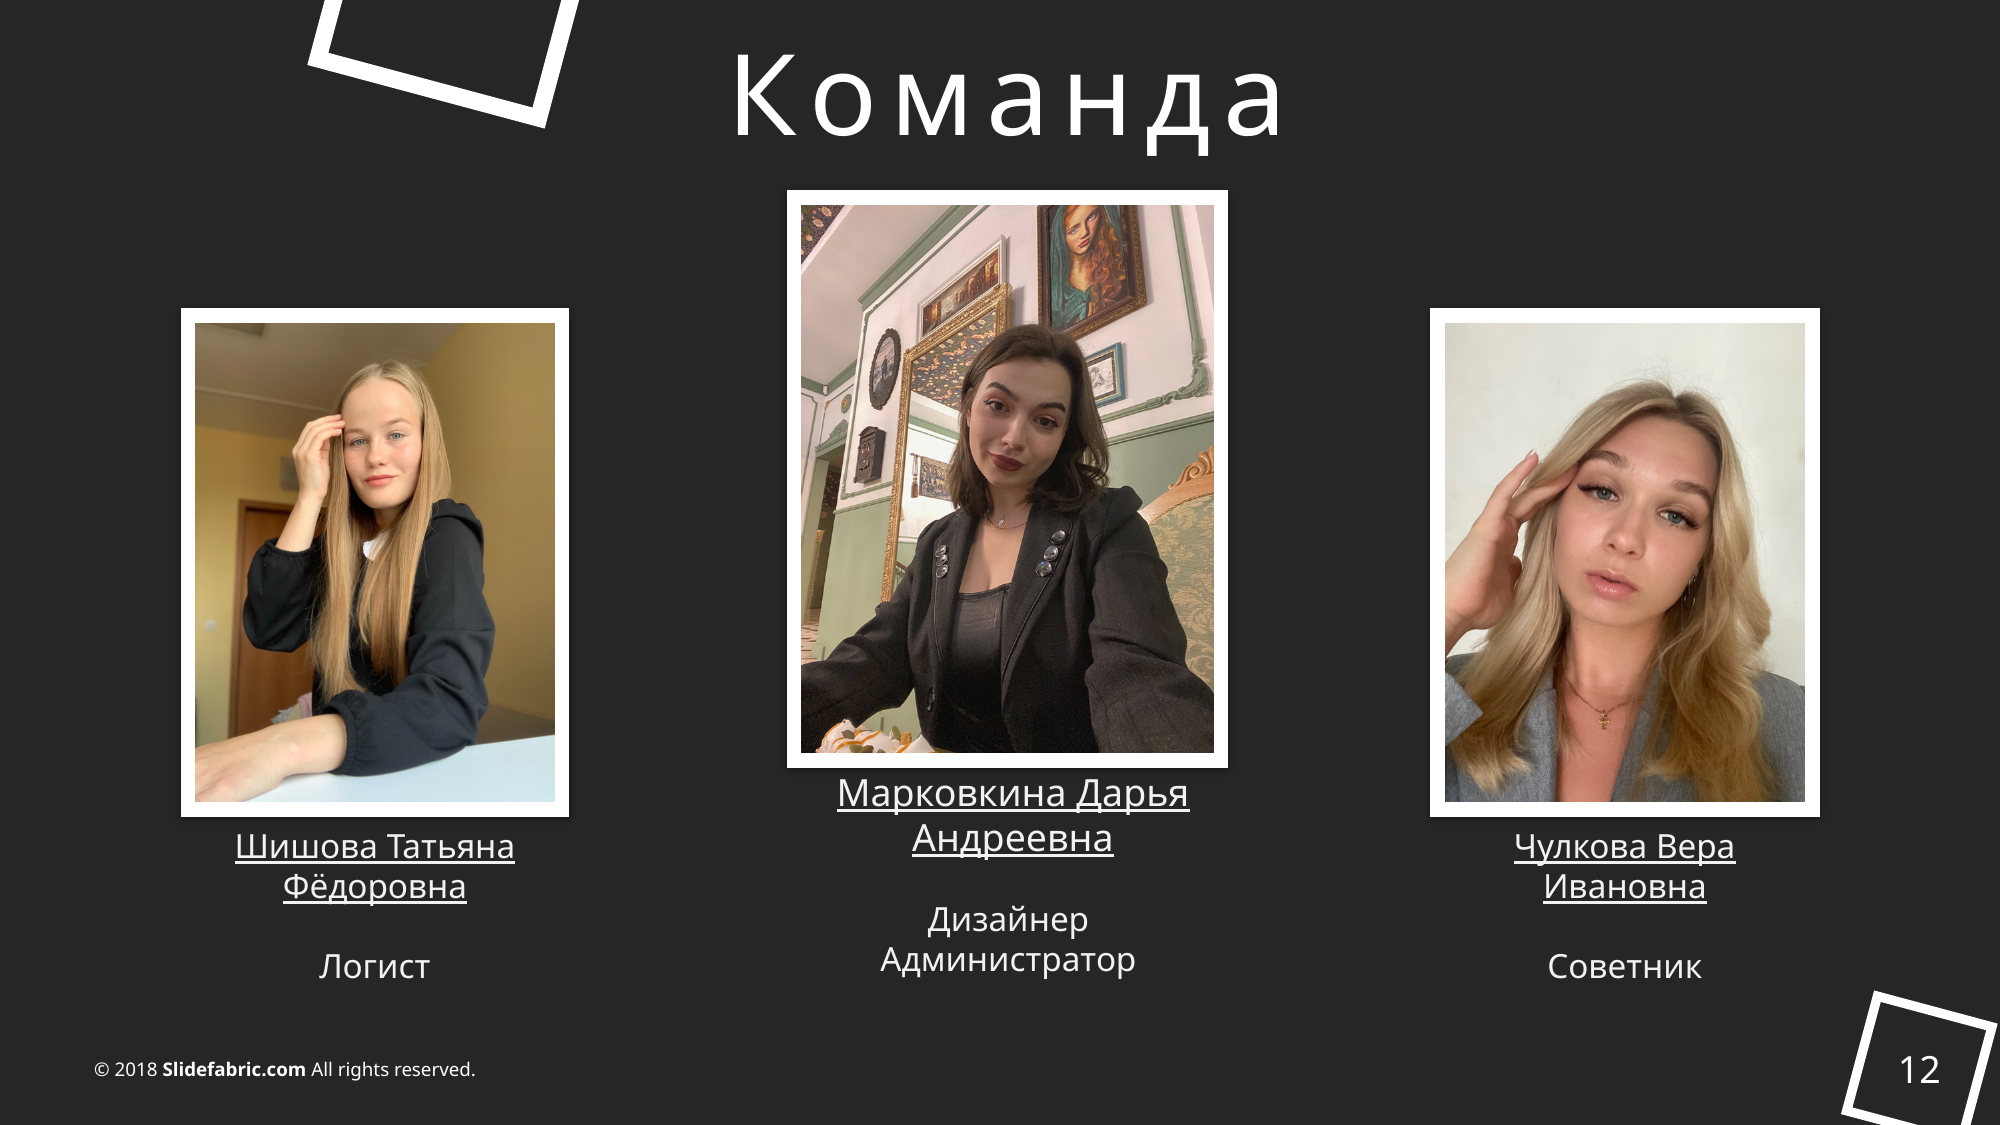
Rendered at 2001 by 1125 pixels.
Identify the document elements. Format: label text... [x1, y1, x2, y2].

text_box Шишова Татьяна Фёдоровна Логист [195, 818, 555, 993]
text_box Марковкина Дарья Андреевна Дизайнер Администратор [737, 761, 1289, 986]
picture [195, 322, 555, 803]
text_box [316, 0, 572, 120]
picture [801, 204, 1214, 754]
text_box Чулкова Вера Ивановна Советник [1471, 818, 1779, 993]
text_box Команда [712, 15, 1303, 165]
picture [1444, 322, 1805, 803]
